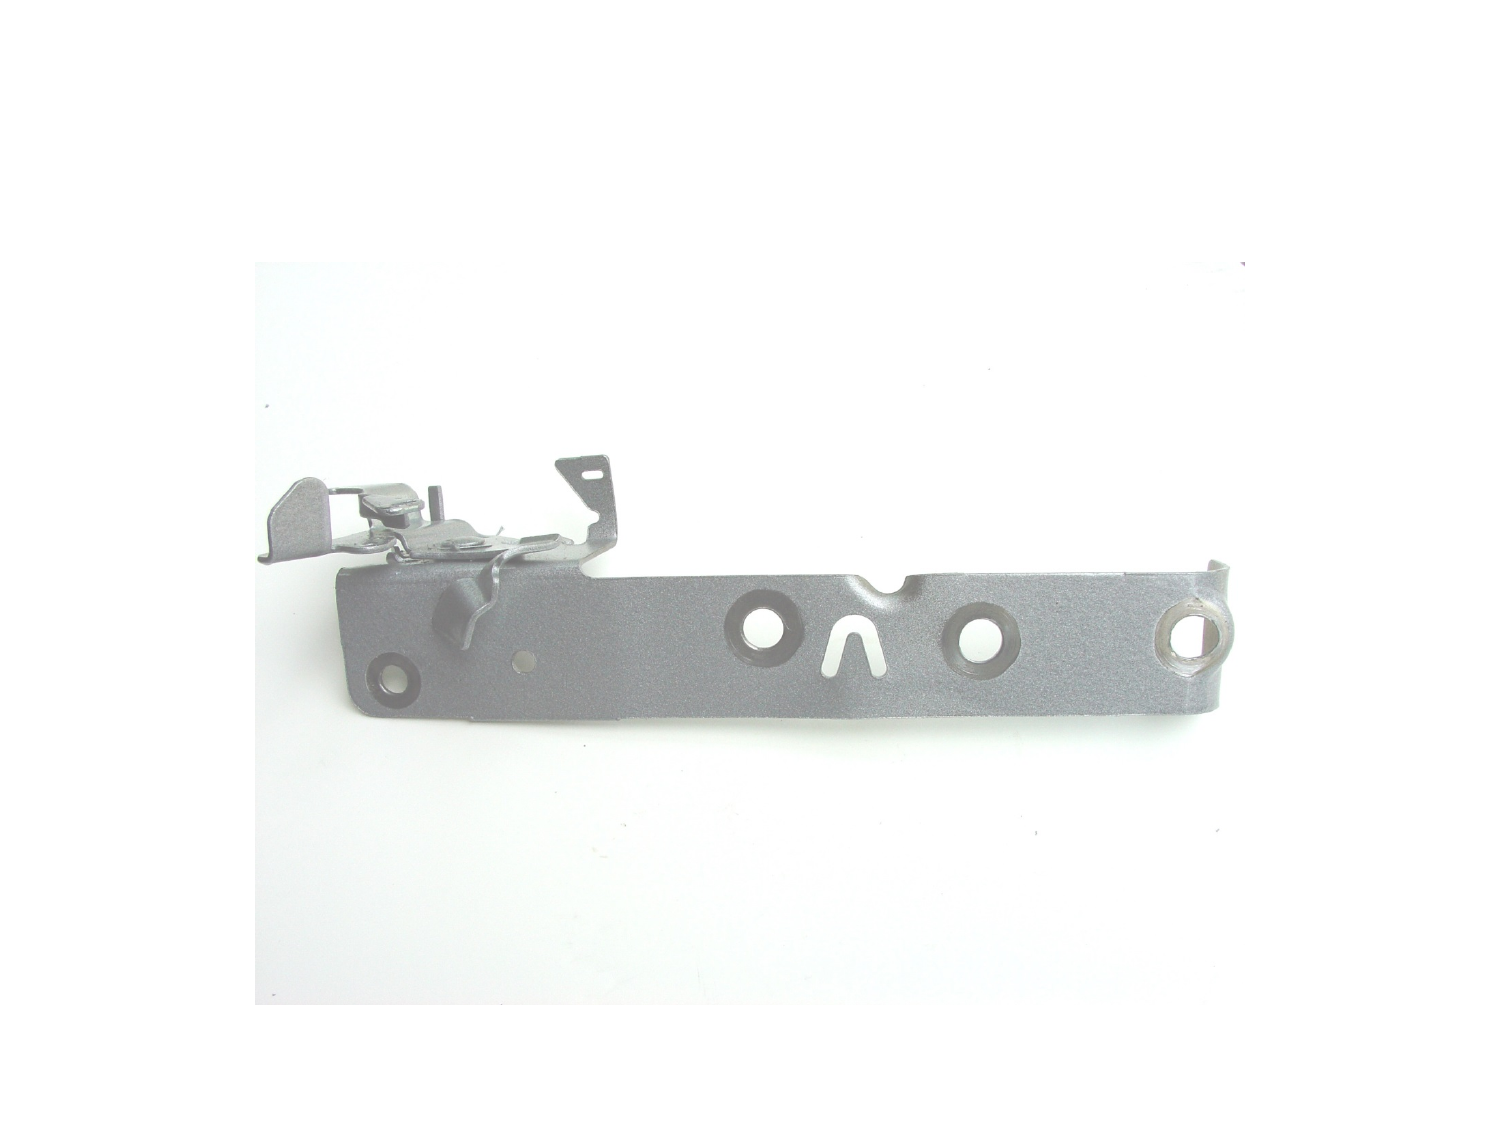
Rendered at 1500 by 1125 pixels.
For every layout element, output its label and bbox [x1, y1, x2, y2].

list [254, 262, 1246, 1006]
